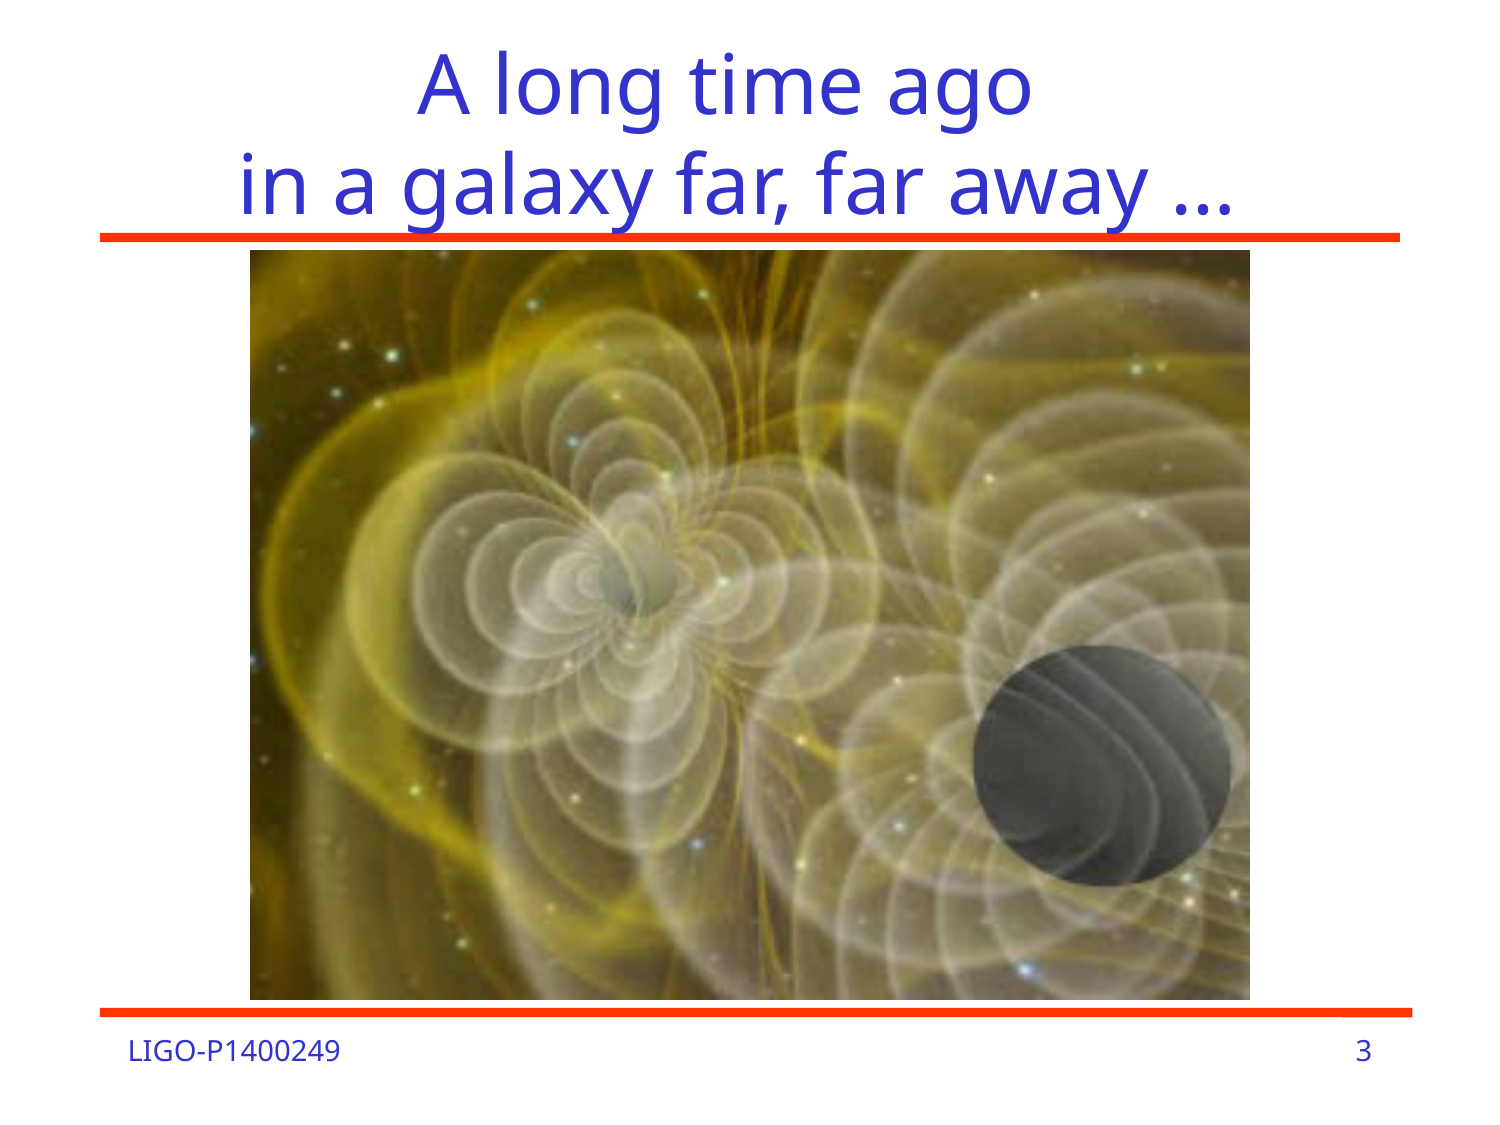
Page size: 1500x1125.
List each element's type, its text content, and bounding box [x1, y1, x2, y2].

title A long time ago in a galaxy far, far away … [99, 37, 1375, 225]
slide_number LIGO-P1400249 [112, 1025, 425, 1100]
slide_number 3 [1074, 1025, 1388, 1100]
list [249, 249, 1251, 1001]
